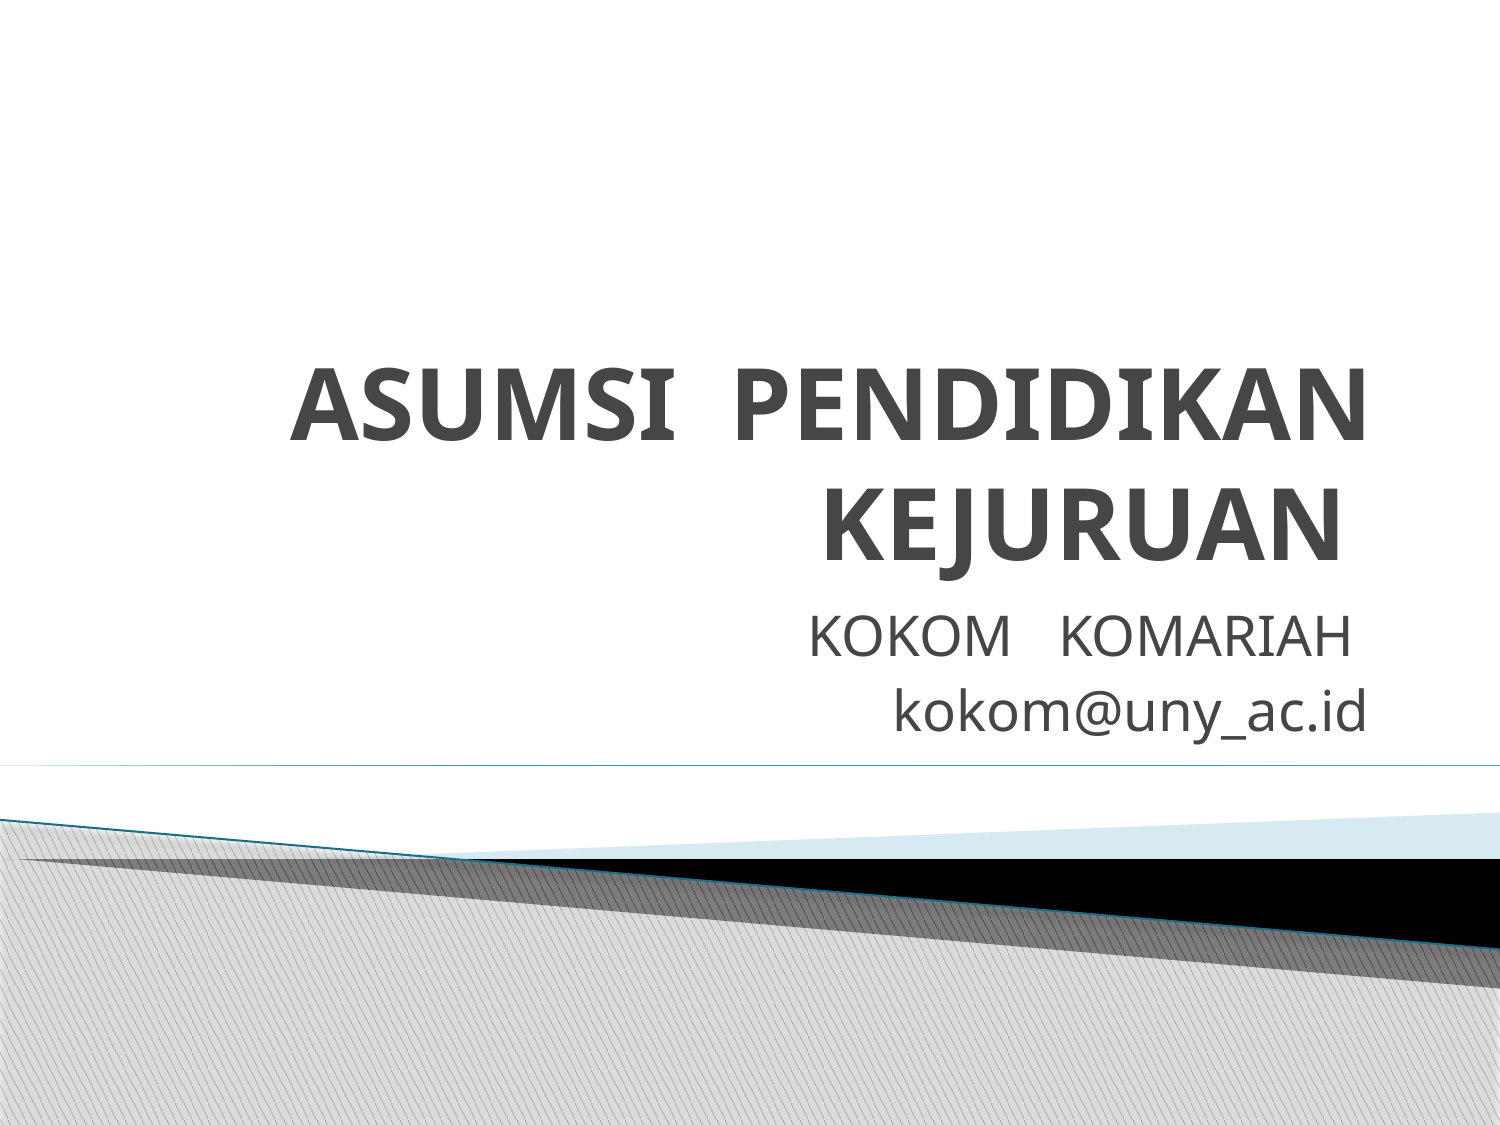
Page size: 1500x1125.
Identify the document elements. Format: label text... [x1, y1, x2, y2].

picture [5, 859, 1500, 989]
subtitle KOKOM KOMARIAH kokom@uny_ac.id [112, 592, 1388, 790]
title ASUMSI PENDIDIKAN KEJURUAN [112, 287, 1388, 588]
